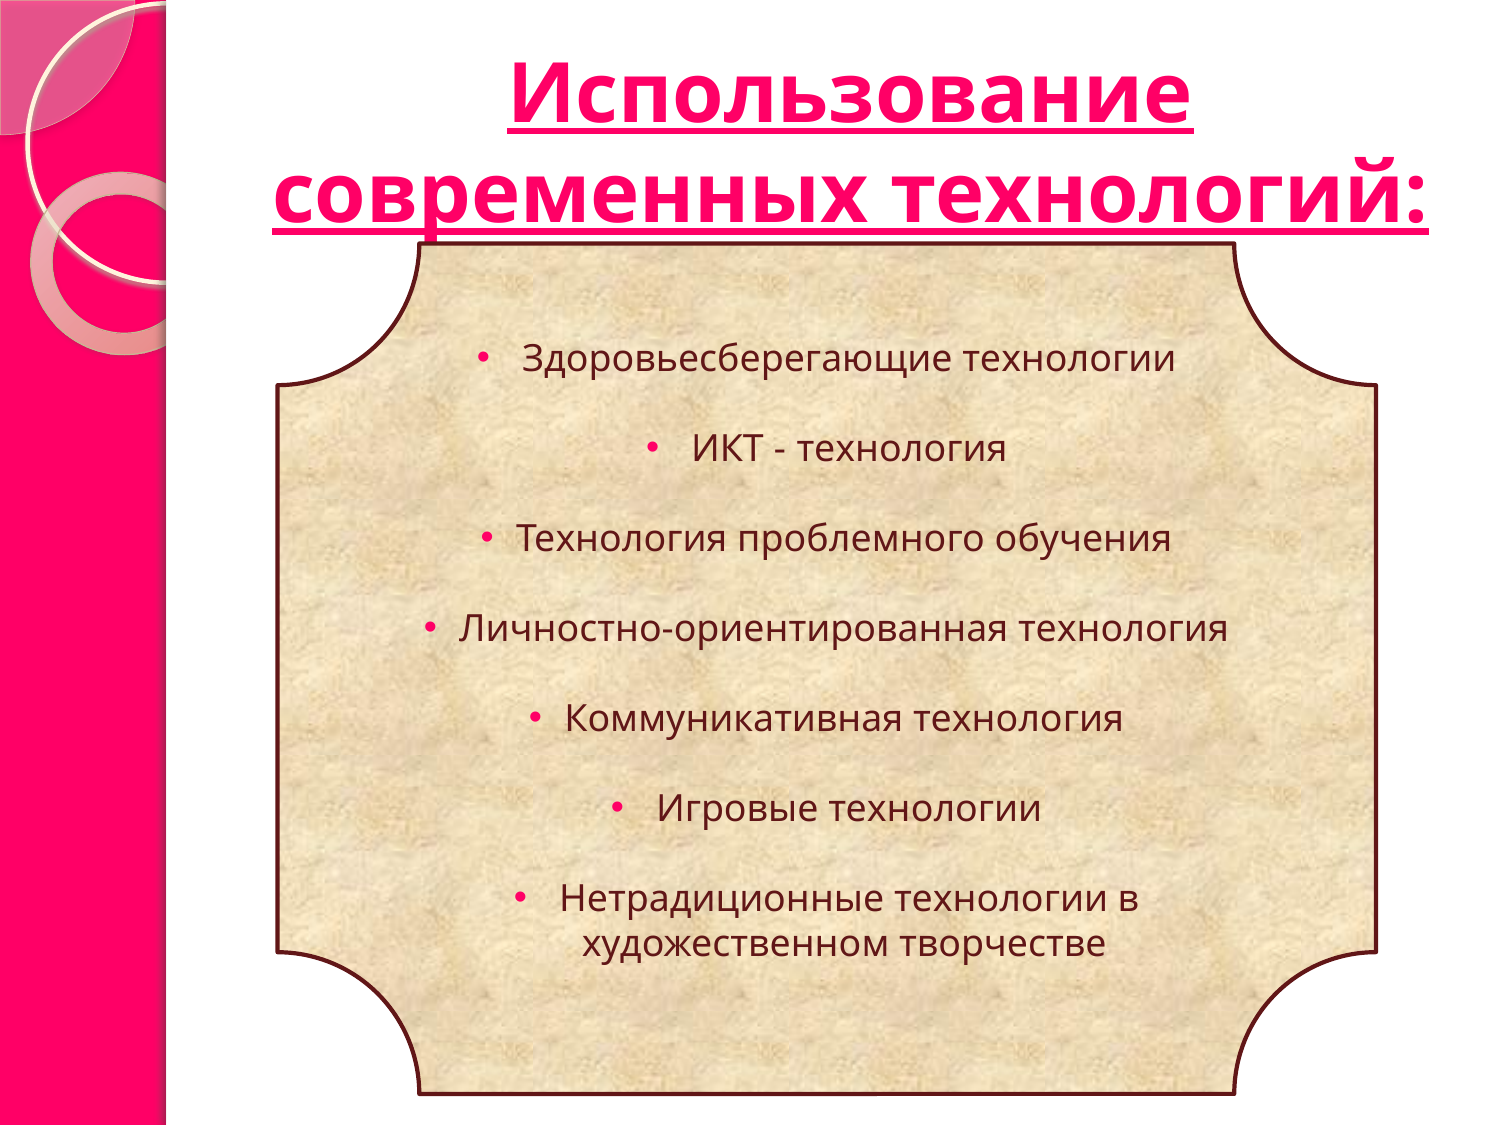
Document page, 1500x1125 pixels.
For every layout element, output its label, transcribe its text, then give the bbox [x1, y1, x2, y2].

text_box Здоровьесберегающие технологии ИКТ - технология Технология проблемного обучения Личностно-ориентированная технология Коммуникативная технология Игровые технологии Нетрадиционные технологии в художественном творчестве [275, 241, 1379, 1097]
title Использование современных технологий: [235, 45, 1466, 233]
